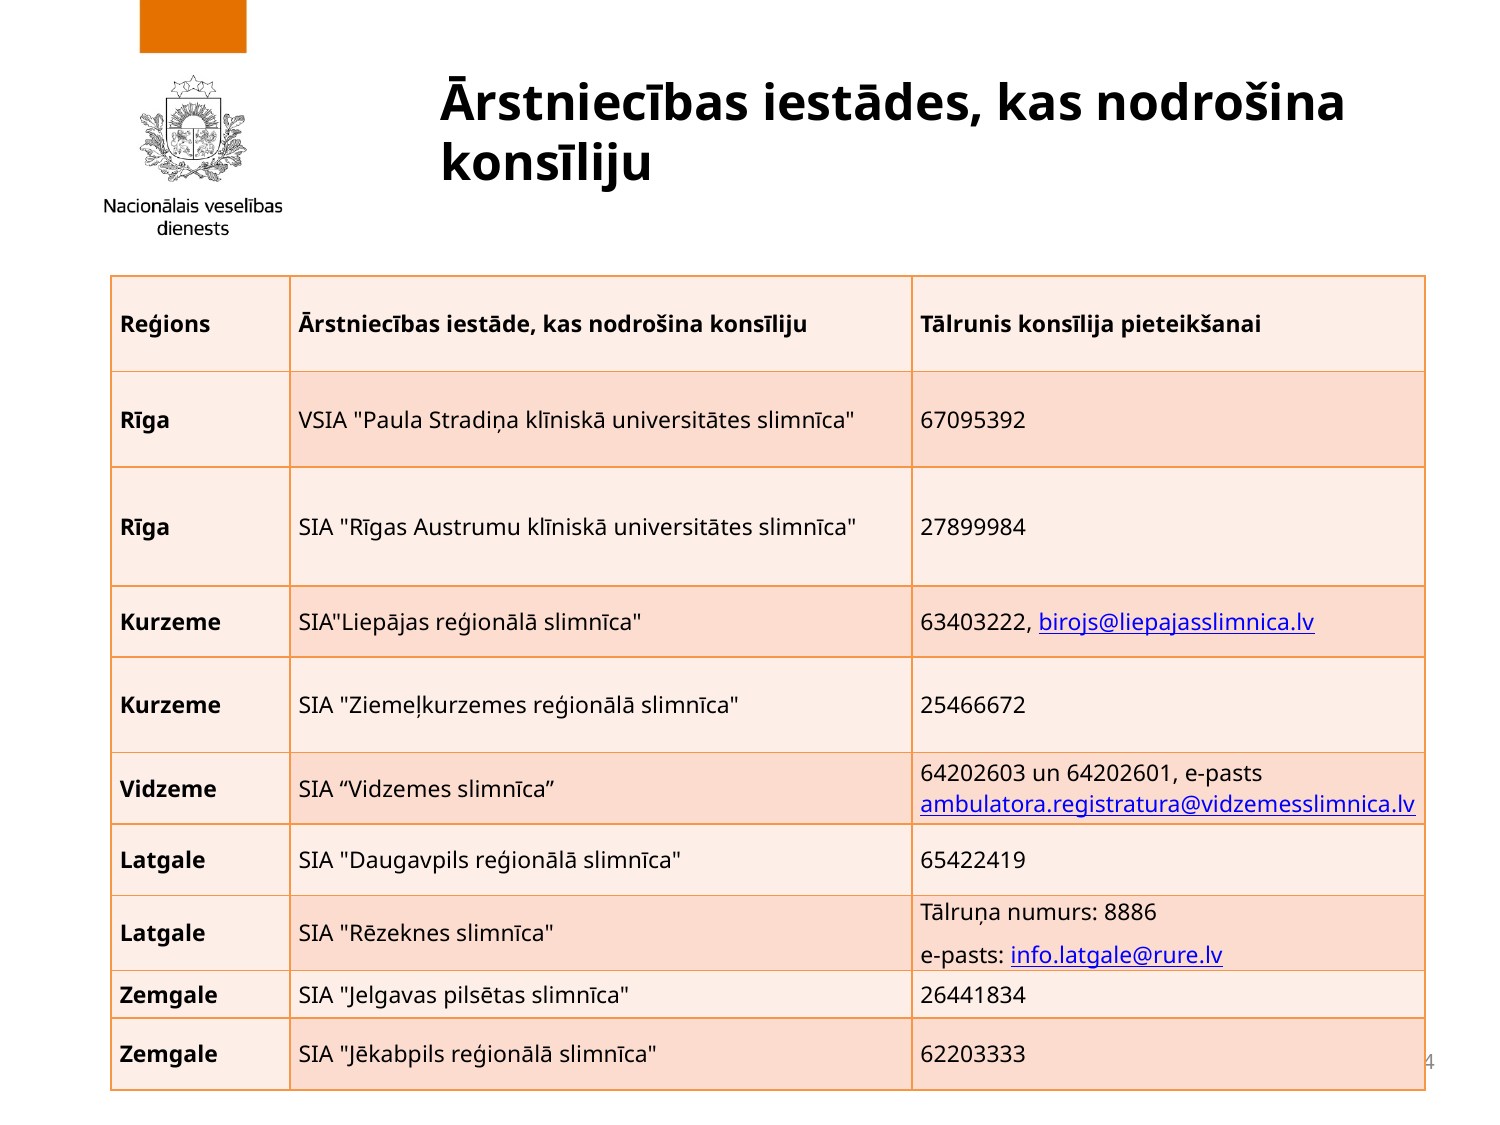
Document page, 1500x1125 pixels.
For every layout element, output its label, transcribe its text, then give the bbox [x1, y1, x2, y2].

table_cell 67095392 [913, 372, 1424, 466]
table_cell 26441834 [913, 971, 1424, 1017]
table_cell Vidzeme [112, 753, 289, 823]
table_cell Kurzeme [112, 587, 289, 656]
table_cell SIA “Vidzemes slimnīca” [291, 753, 911, 823]
table_cell Kurzeme [112, 658, 289, 752]
table_cell SIA "Ziemeļkurzemes reģionālā slimnīca" [291, 658, 911, 752]
table_cell VSIA "Paula Stradiņa klīniskā universitātes slimnīca" [291, 372, 911, 466]
table_cell Latgale [112, 825, 289, 895]
table_cell 63403222, birojs@liepajasslimnica.lv [913, 587, 1424, 656]
title Ārstniecības iestādes, kas nodrošina konsīliju [425, 62, 1425, 233]
table_header Tālrunis konsīlija pieteikšanai [913, 277, 1424, 371]
table_cell Zemgale [112, 971, 289, 1017]
table_cell SIA "Daugavpils reģionālā slimnīca" [291, 825, 911, 895]
table_cell 27899984 [913, 468, 1424, 585]
table_cell 64202603 un 64202601, e-pasts ambulatora.registratura@vidzemesslimnica.lv [913, 753, 1424, 823]
table_cell Tālruņa numurs: 8886 e-pasts: info.latgale@rure.lv [913, 896, 1424, 970]
table_cell 65422419 [913, 825, 1424, 895]
table_cell 62203333 [913, 1019, 1424, 1089]
table_cell Rīga [112, 372, 289, 466]
table_cell Zemgale [112, 1019, 289, 1089]
table_cell Rīga [112, 468, 289, 585]
table_cell SIA "Jelgavas pilsētas slimnīca" [291, 971, 911, 1017]
table_cell 25466672 [913, 658, 1424, 752]
picture [48, 0, 338, 321]
table_cell Latgale [112, 896, 289, 970]
table_cell SIA"Liepājas reģionālā slimnīca" [291, 587, 911, 656]
table_header Ārstniecības iestāde, kas nodrošina konsīliju [291, 277, 911, 371]
slide_number 4 [1426, 1037, 1450, 1088]
table_cell SIA "Rīgas Austrumu klīniskā universitātes slimnīca" [291, 468, 911, 585]
table_header Reģions [112, 277, 289, 371]
table_cell SIA "Rēzeknes slimnīca" [291, 896, 911, 970]
table_cell SIA "Jēkabpils reģionālā slimnīca" [291, 1019, 911, 1089]
